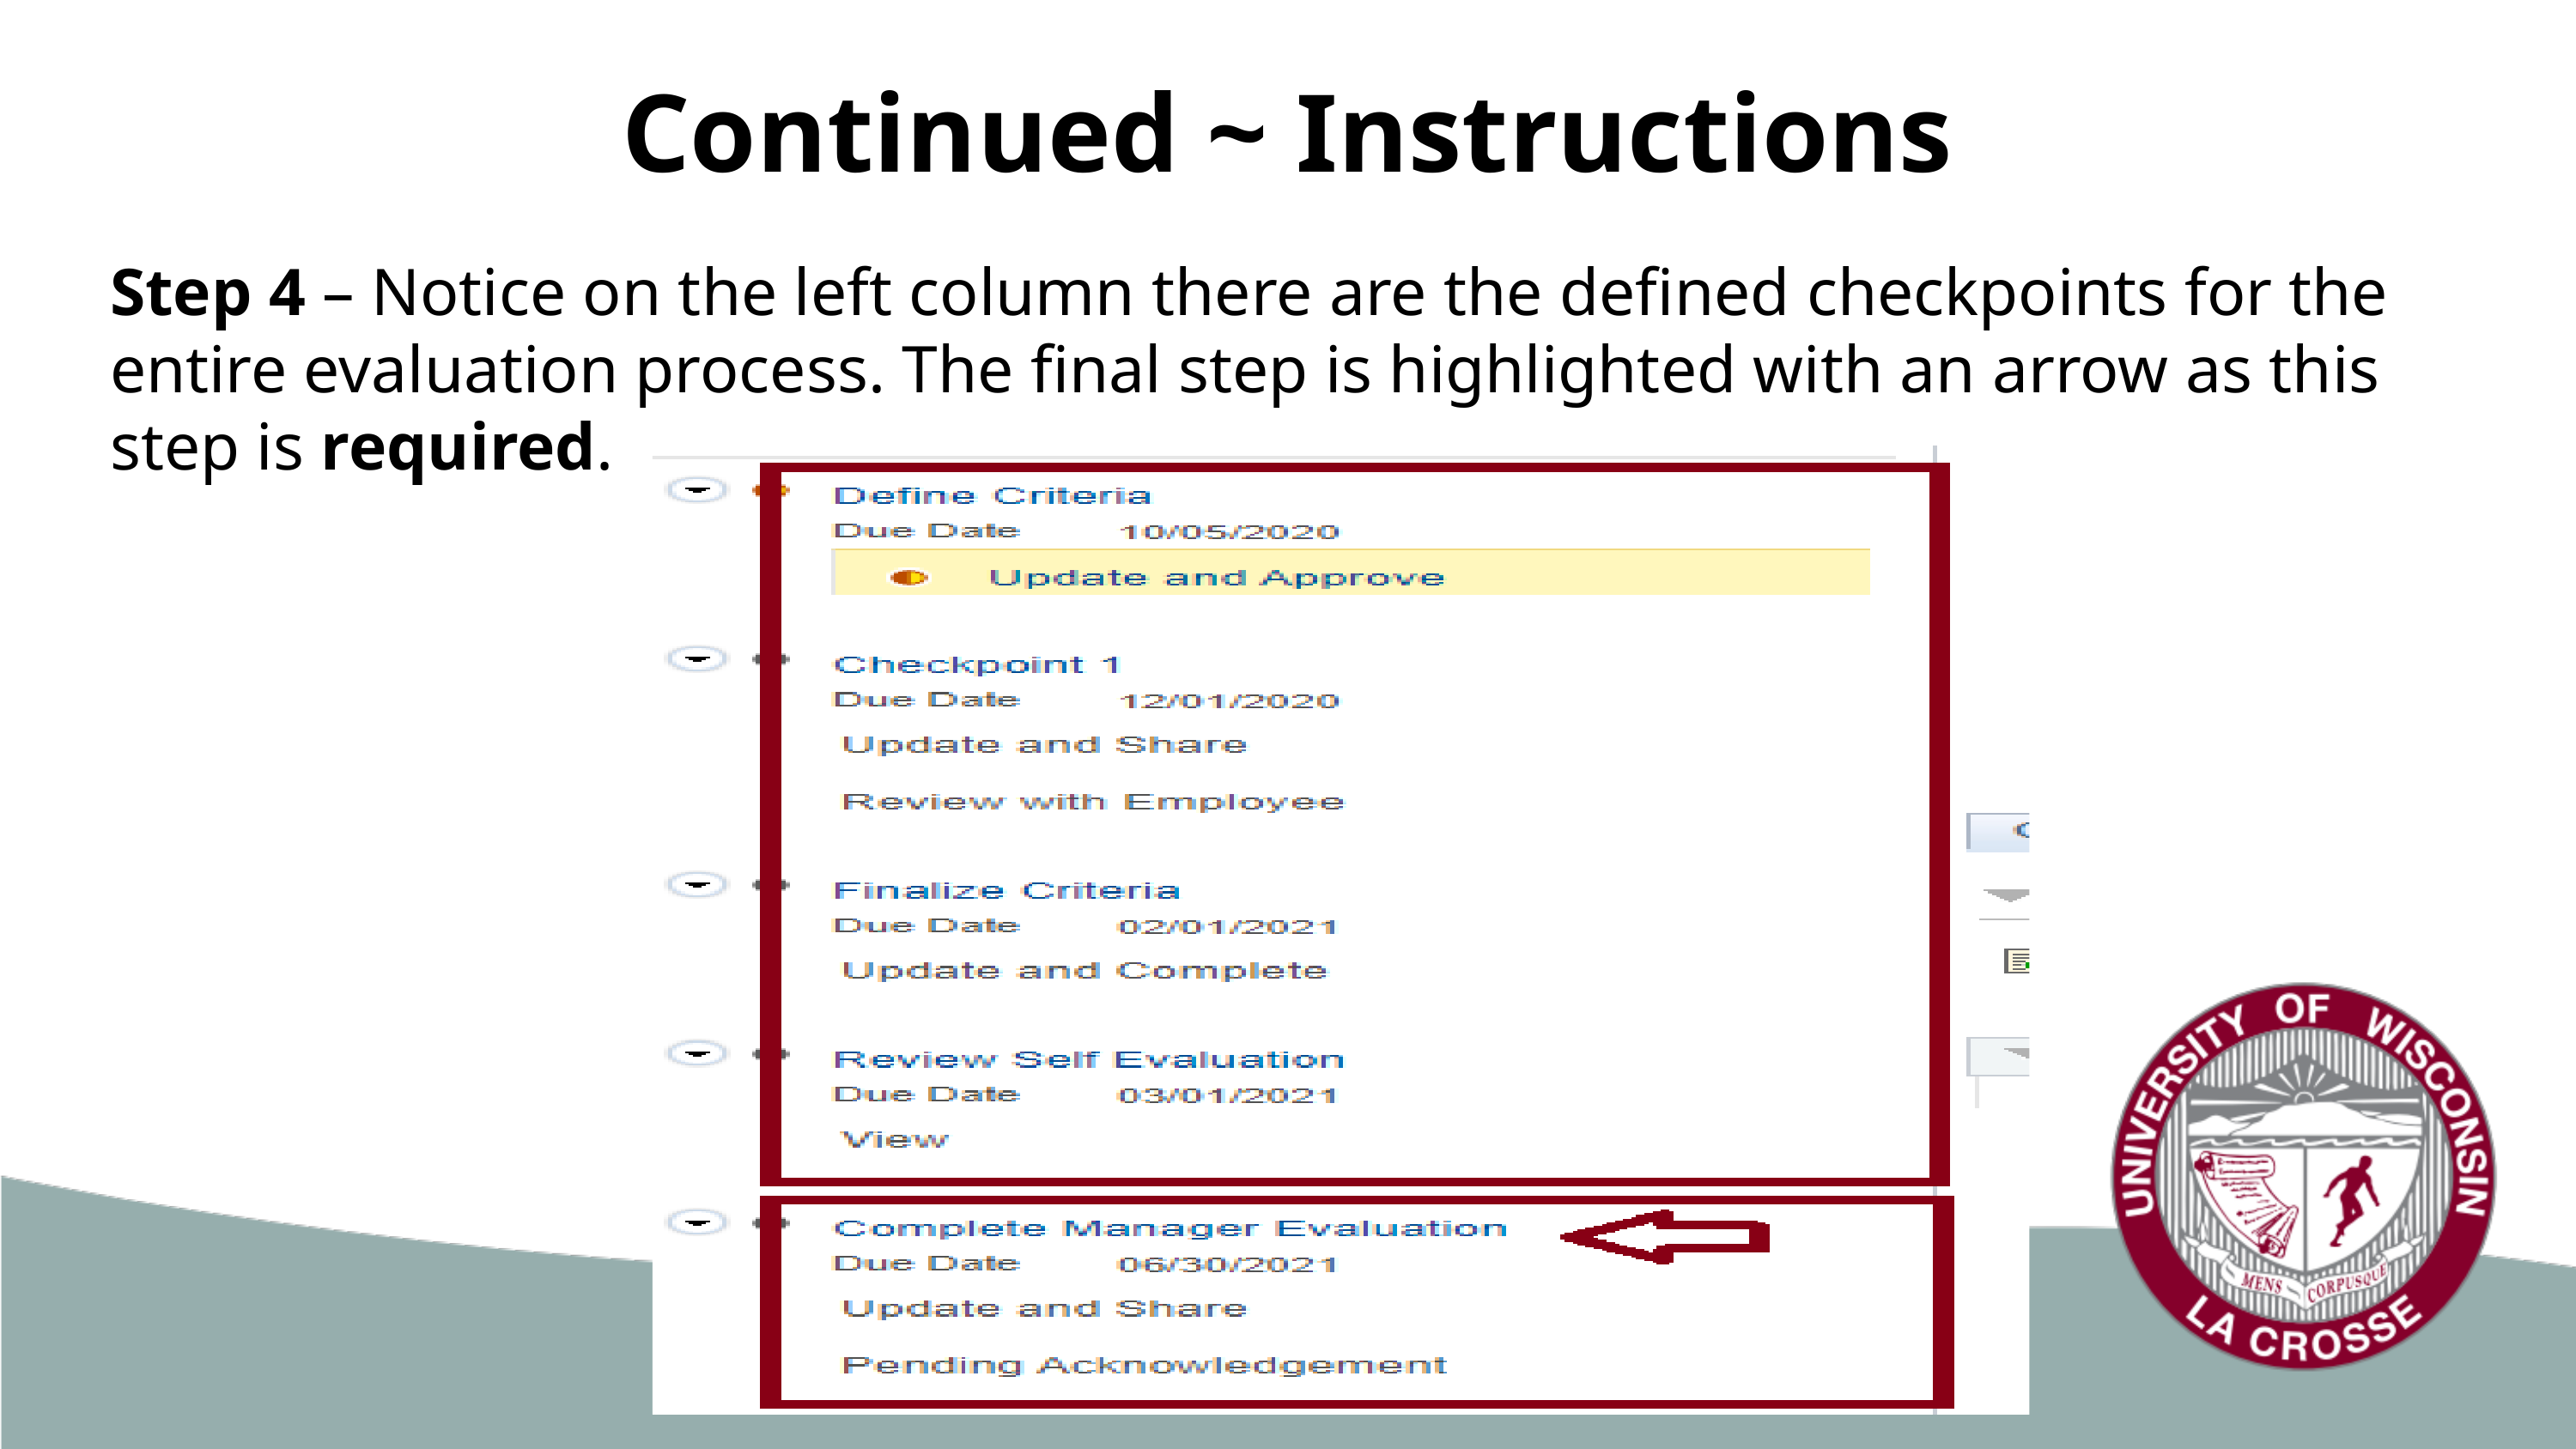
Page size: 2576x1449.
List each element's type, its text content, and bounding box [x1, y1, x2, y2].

list Step 4 – Notice on the left column there are the defined checkpoints for the entire evaluation process. The final step is highlighted with an arrow as this step is required. [97, 155, 2528, 1294]
picture [652, 446, 2030, 1415]
title Continued ~ Instructions [129, 58, 2447, 155]
